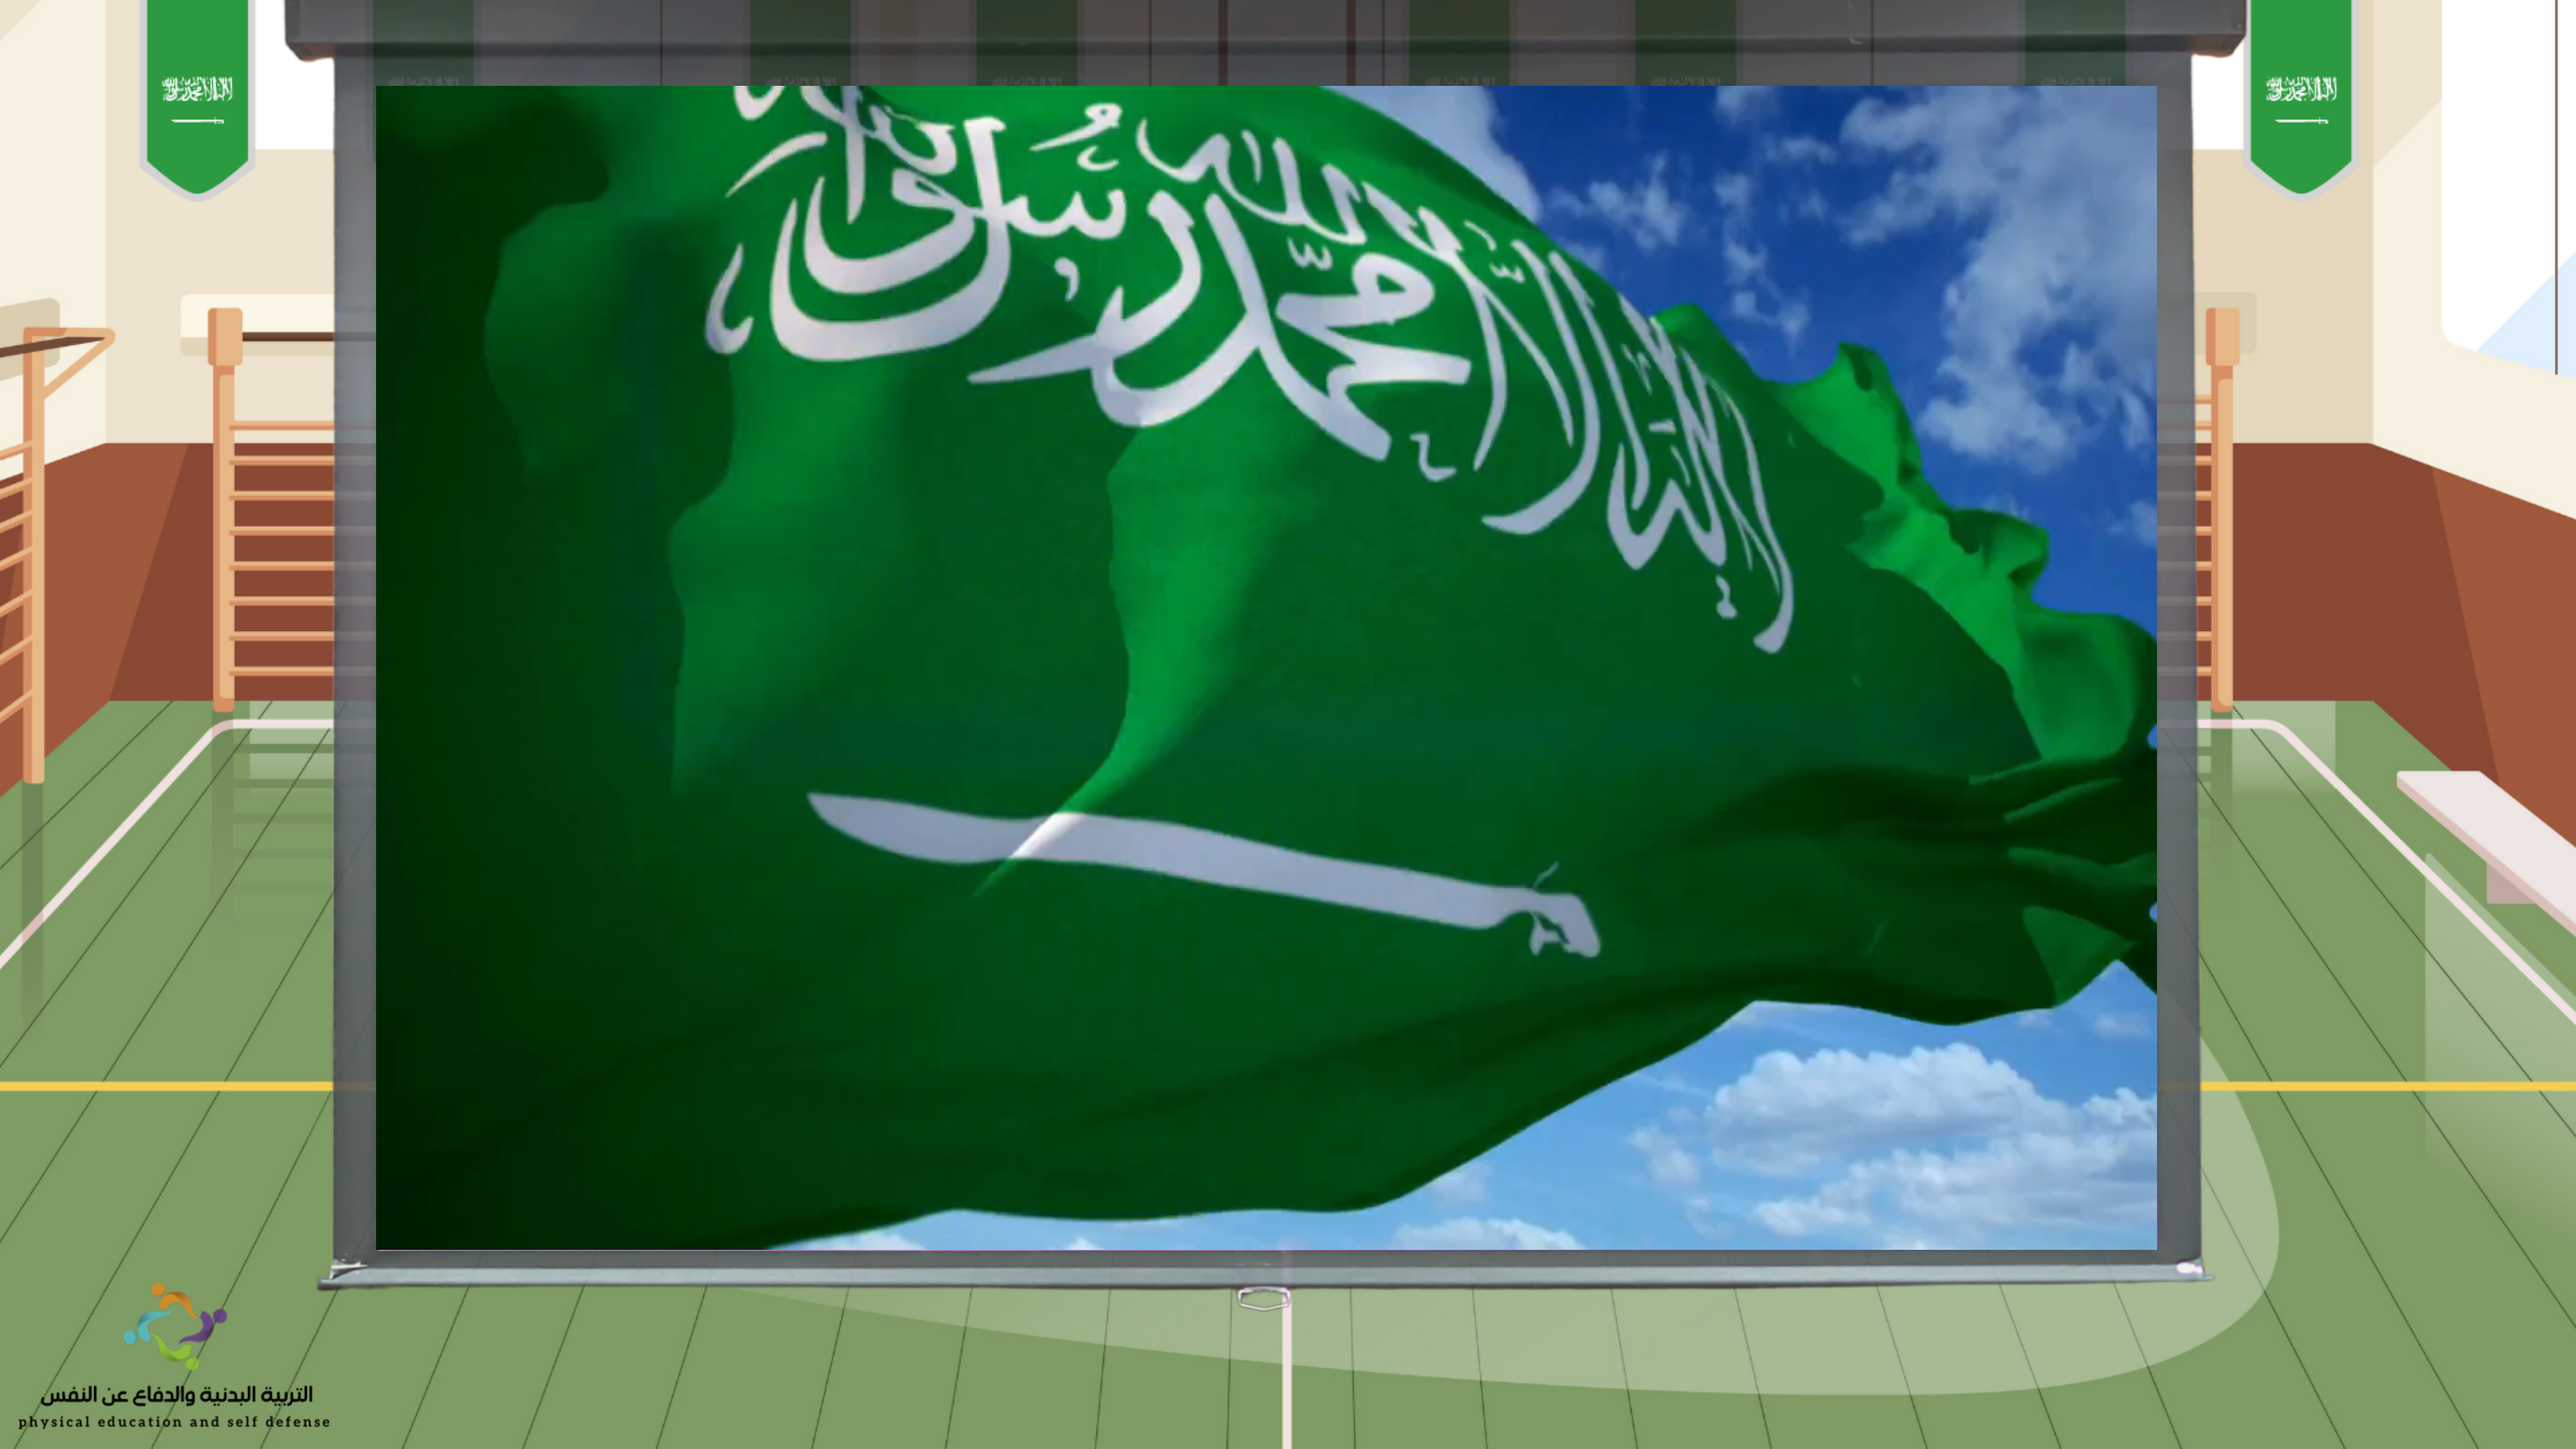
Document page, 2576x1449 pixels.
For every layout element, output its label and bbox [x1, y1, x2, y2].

picture [0, 0, 2576, 1449]
text_box [375, 85, 2158, 1251]
